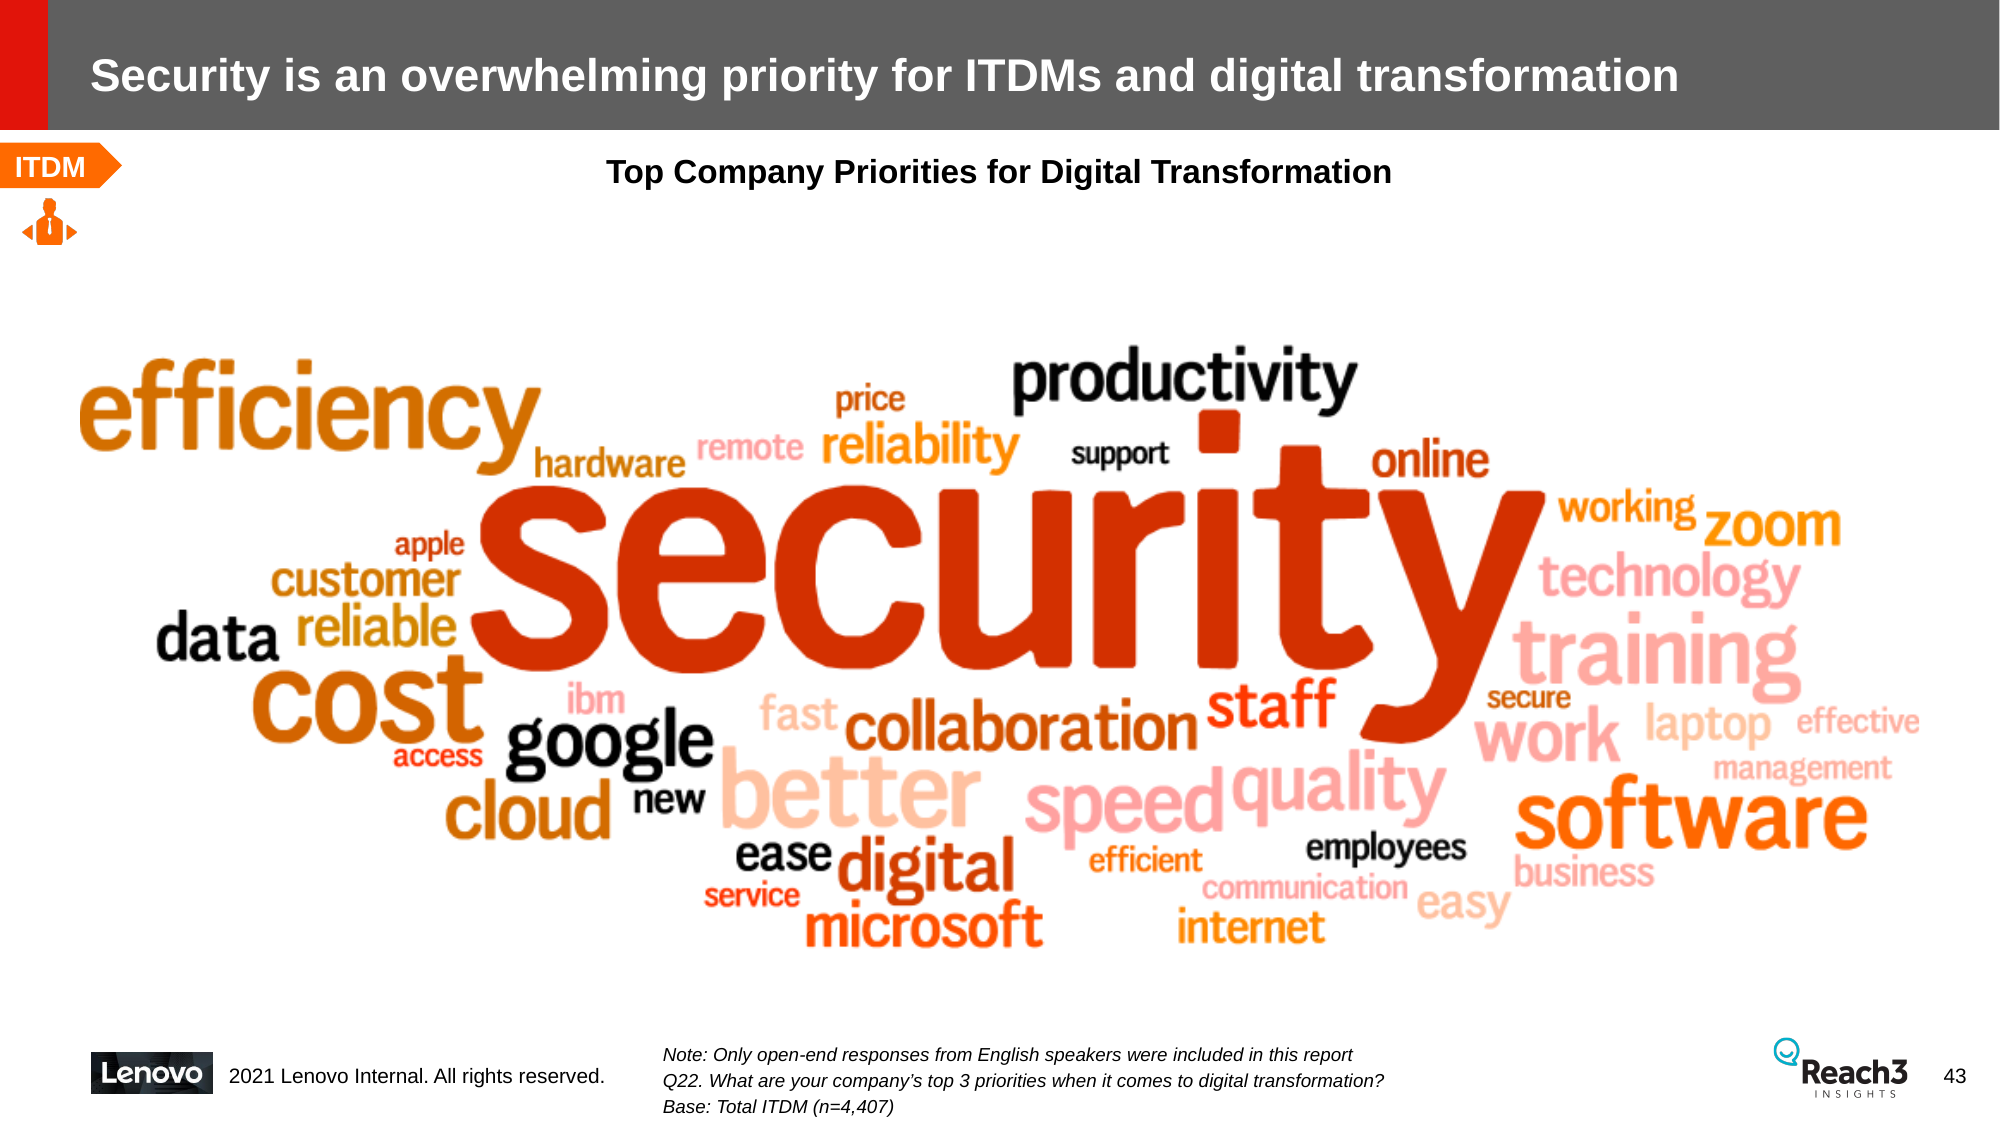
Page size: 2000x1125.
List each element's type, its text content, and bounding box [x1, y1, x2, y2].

picture [20, 197, 79, 246]
slide_number 43 [1918, 1061, 1991, 1088]
footer 2021 Lenovo Internal. All rights reserved. [229, 1061, 625, 1088]
text_box Top Company Priorities for Digital Transformation [406, 142, 1593, 198]
picture [1773, 1037, 1908, 1099]
list Note: Only open-end responses from English speakers were included in this report Q22. What are your company’s top 3 priorities when it comes to digital transformation? Base: Total ITDM (n=4,407) [648, 1032, 1757, 1125]
text_box ITDM [0, 140, 125, 191]
title Security is an overwhelming priority for ITDMs and digital transformation [90, 26, 1955, 120]
picture [79, 321, 1920, 967]
picture [91, 1052, 213, 1094]
